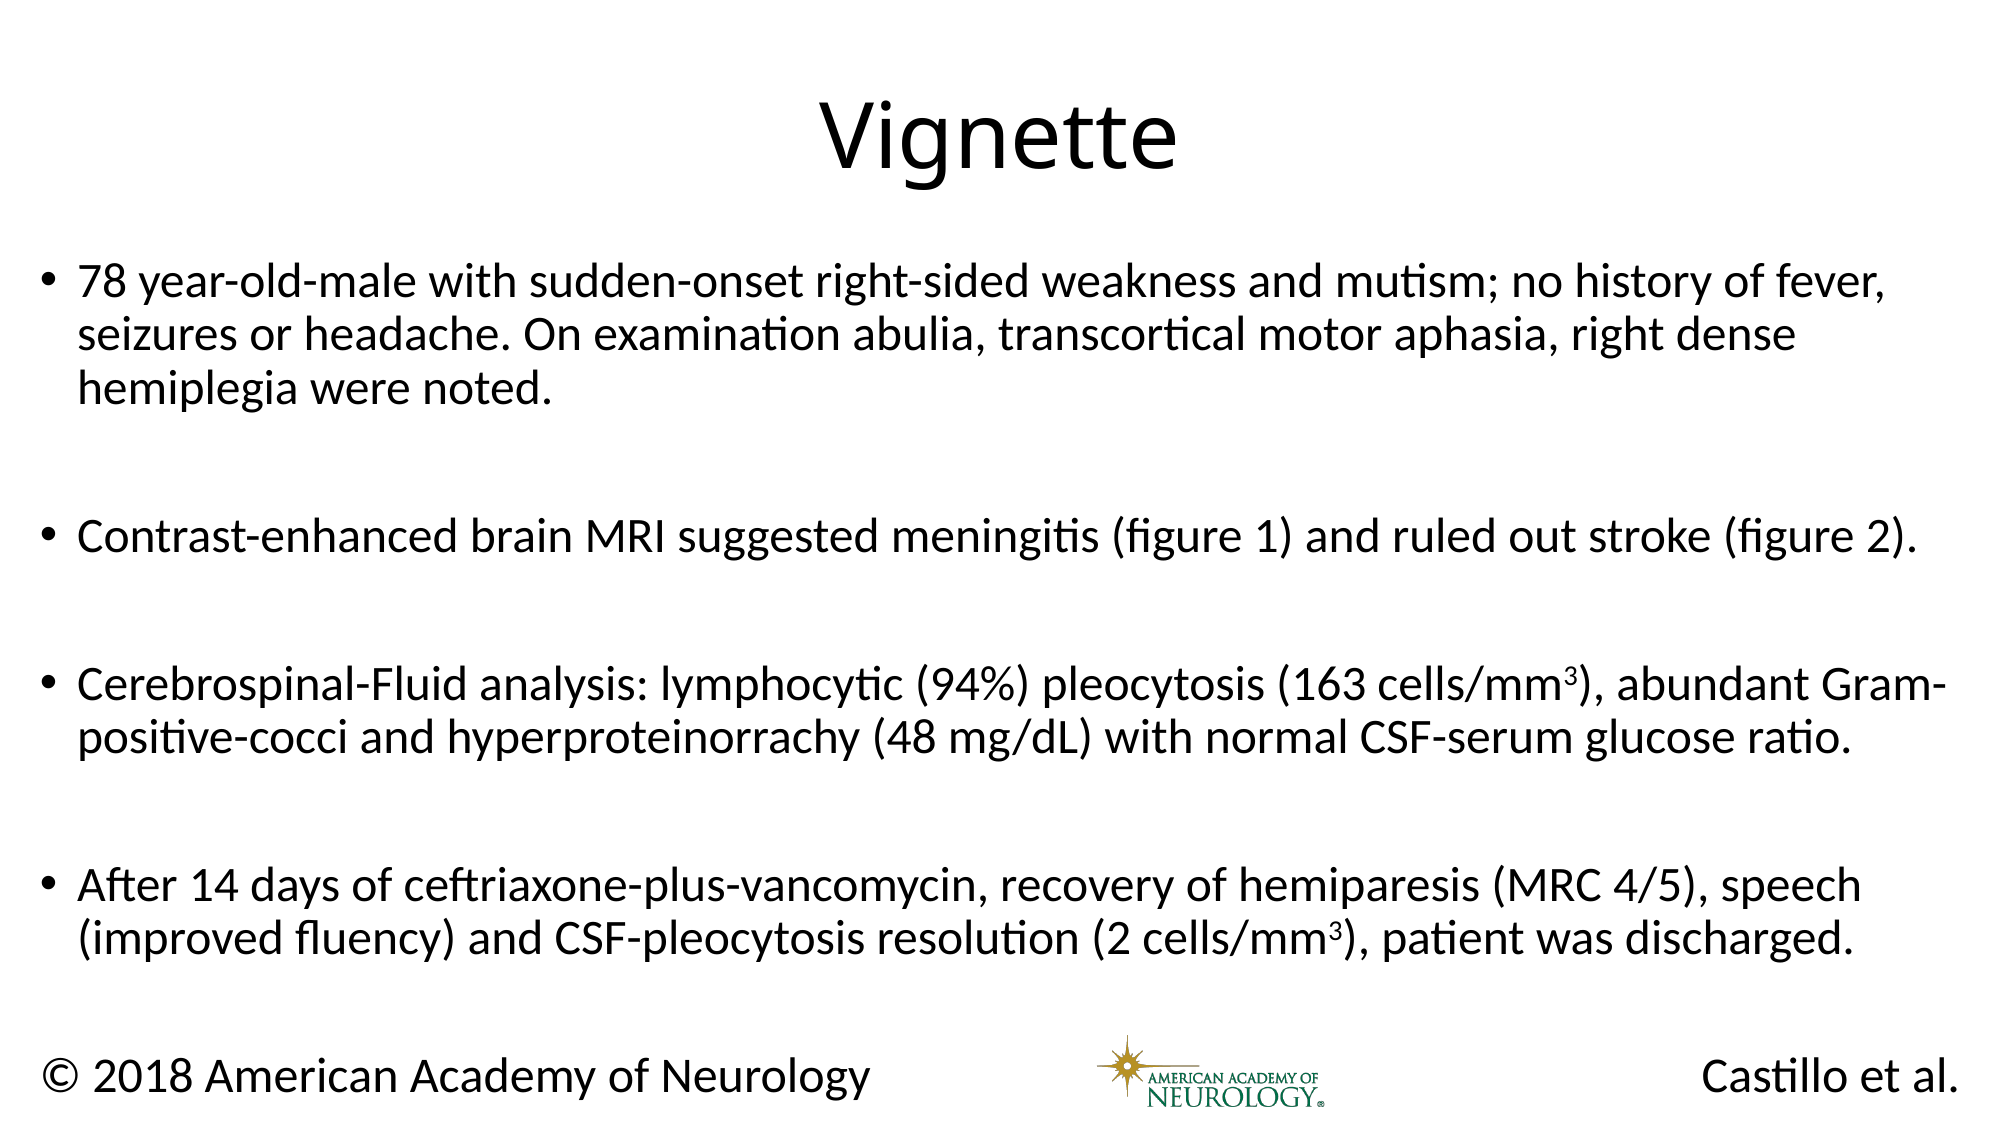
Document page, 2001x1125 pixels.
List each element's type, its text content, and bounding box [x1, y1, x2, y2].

picture [1096, 1035, 1325, 1107]
list 78 year-old-male with sudden-onset right-sided weakness and mutism; no history of fever, seizures or headache. On examination abulia, transcortical motor aphasia, right dense hemiplegia were noted. Contrast-enhanced brain MRI suggested meningitis (figure 1) and ruled out stroke (figure 2). Cerebrospinal-Fluid analysis: lymphocytic (94%) pleocytosis (163 cells/mm3), abundant Gram-positive-cocci and hyperproteinorrachy (48 mg/dL) with normal CSF-serum glucose ratio. After 14 days of ceftriaxone-plus-vancomycin, recovery of hemiparesis (MRC 4/5), speech (improved fluency) and CSF-pleocytosis resolution (2 cells/mm3), patient was discharged. [24, 247, 1975, 983]
title Vignette [24, 29, 1975, 247]
text_box Castillo et al. [24, 1035, 1975, 1111]
